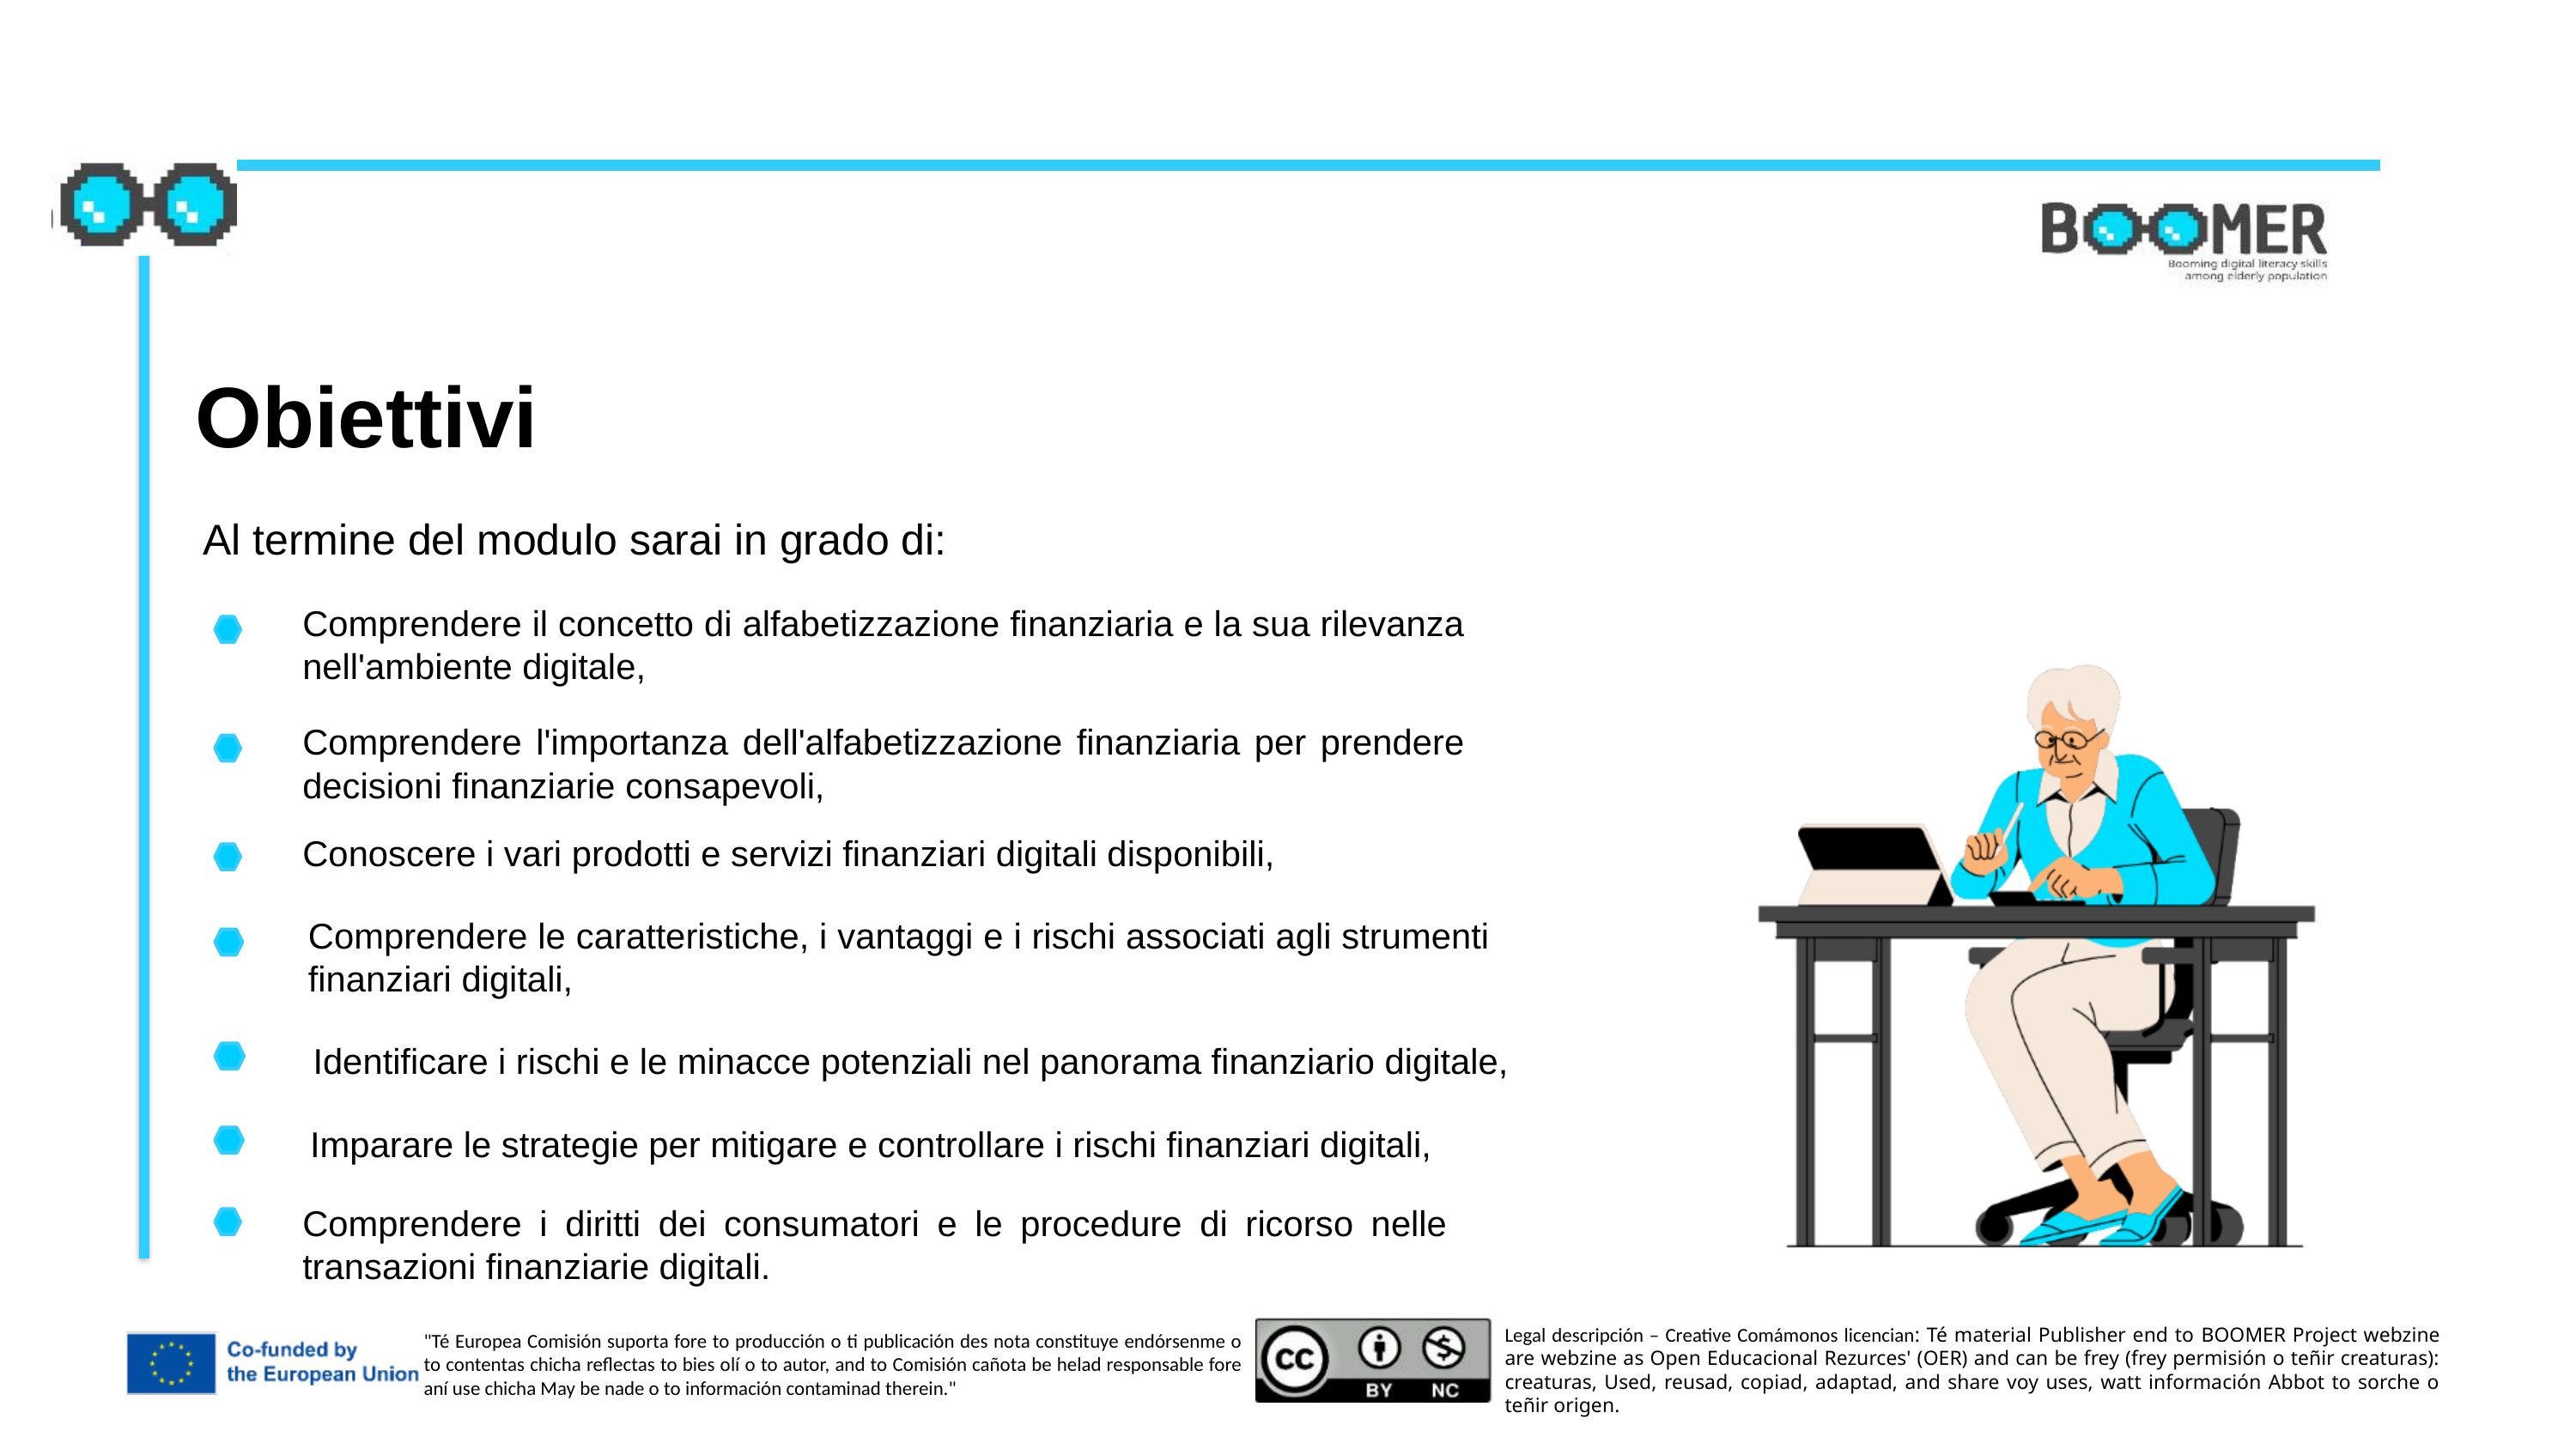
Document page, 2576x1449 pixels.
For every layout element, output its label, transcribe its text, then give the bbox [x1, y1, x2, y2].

picture [1709, 641, 2361, 1273]
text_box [215, 824, 1411, 882]
picture [1255, 1318, 1492, 1403]
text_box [215, 1140, 1534, 1216]
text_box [215, 594, 1479, 694]
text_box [215, 906, 1504, 1007]
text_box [215, 1194, 1461, 1294]
picture [2038, 191, 2334, 221]
picture [52, 142, 237, 256]
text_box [215, 1032, 1579, 1132]
text_box Obiettivi [182, 355, 703, 472]
text_box [1248, 221, 2415, 492]
text_box Al termine del modulo sarai in grado di: [190, 505, 1479, 570]
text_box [215, 712, 1479, 814]
picture [124, 1331, 441, 1397]
